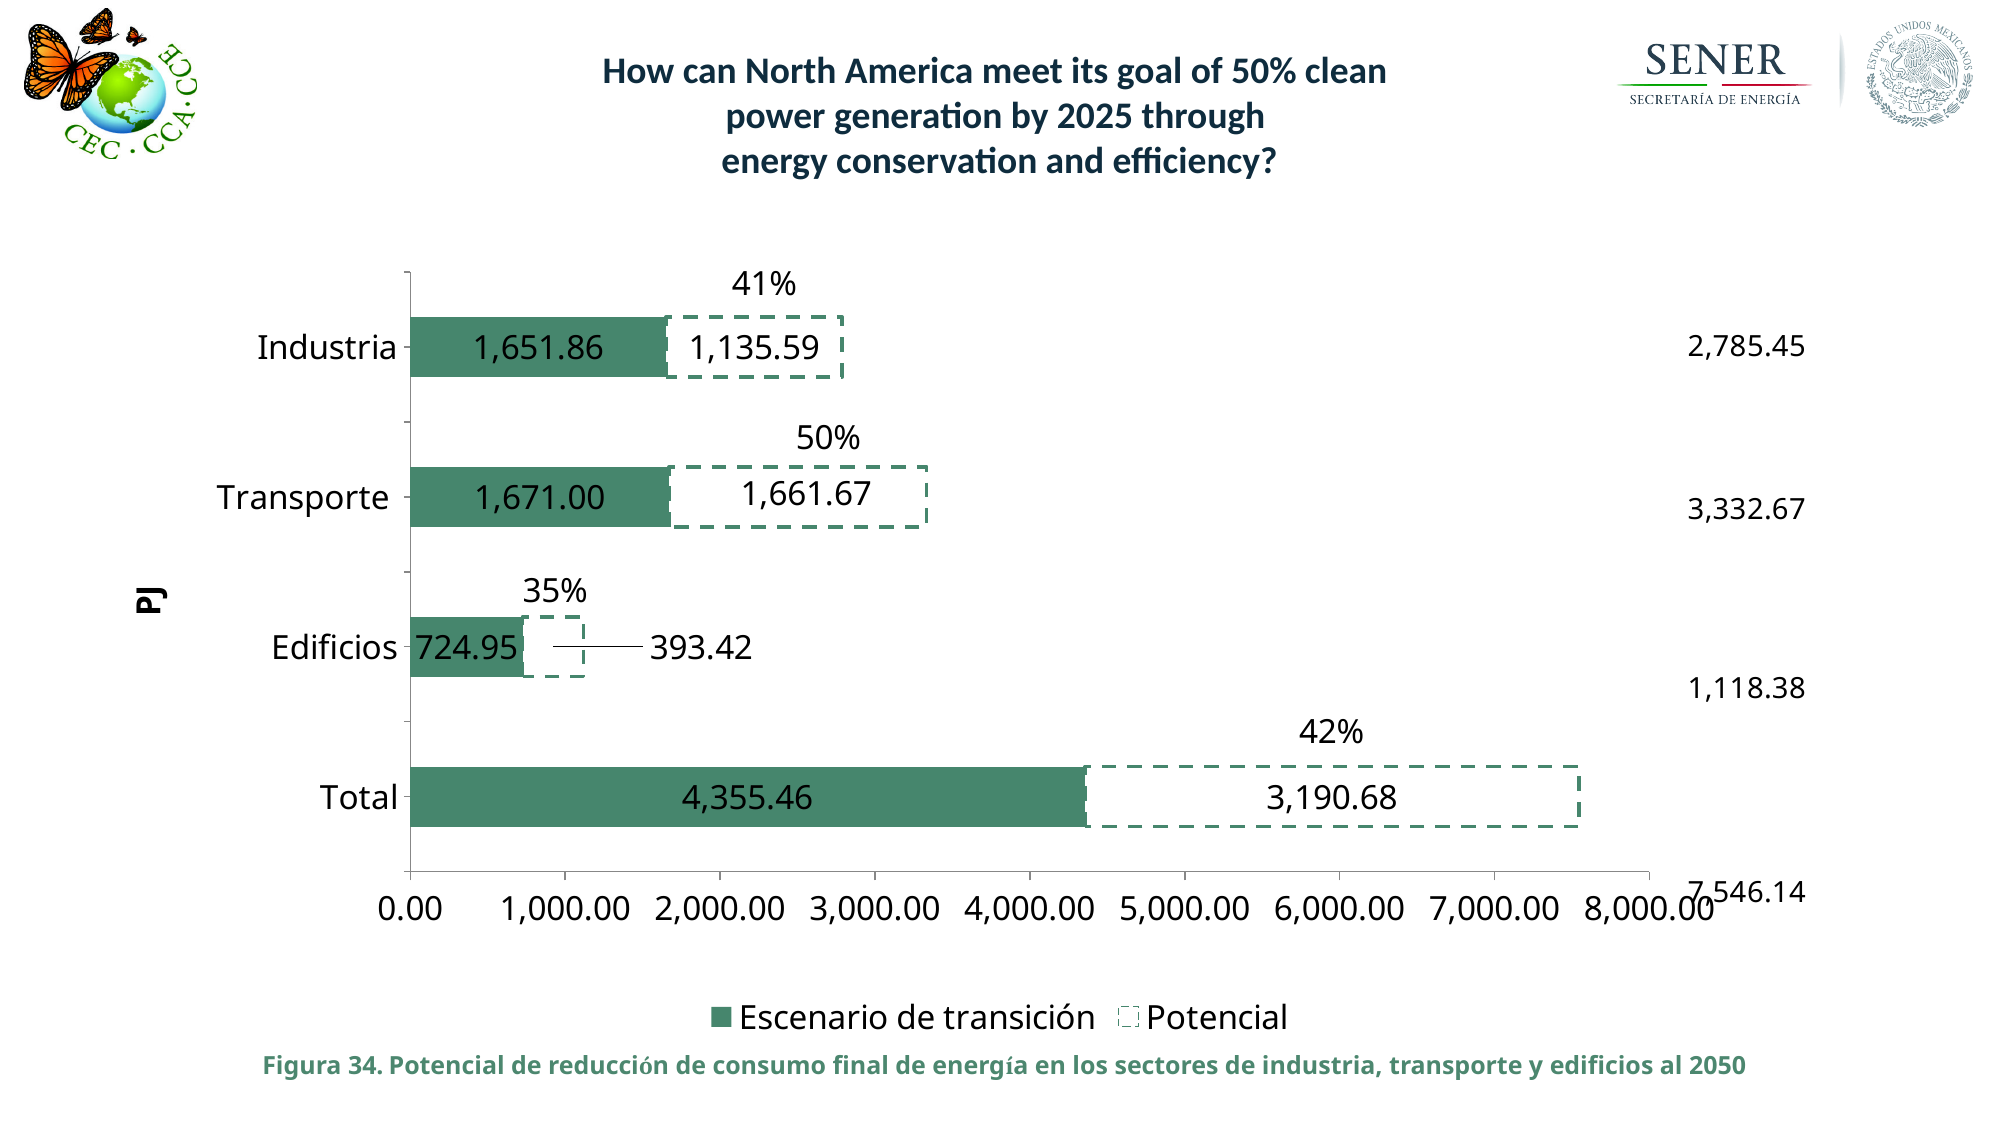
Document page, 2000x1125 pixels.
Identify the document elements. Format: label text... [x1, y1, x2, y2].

picture [24, 8, 197, 159]
text_box Figura 34. Potencial de reducción de consumo final de energía en los sectores de industria, transporte y edificios al 2050 [247, 1057, 1763, 1125]
picture [1602, 5, 1998, 146]
chart [78, 230, 1922, 1046]
text_box How can North America meet its goal of 50% clean power generation by 2025 through energy conservation and efficiency? [0, 3, 2000, 223]
